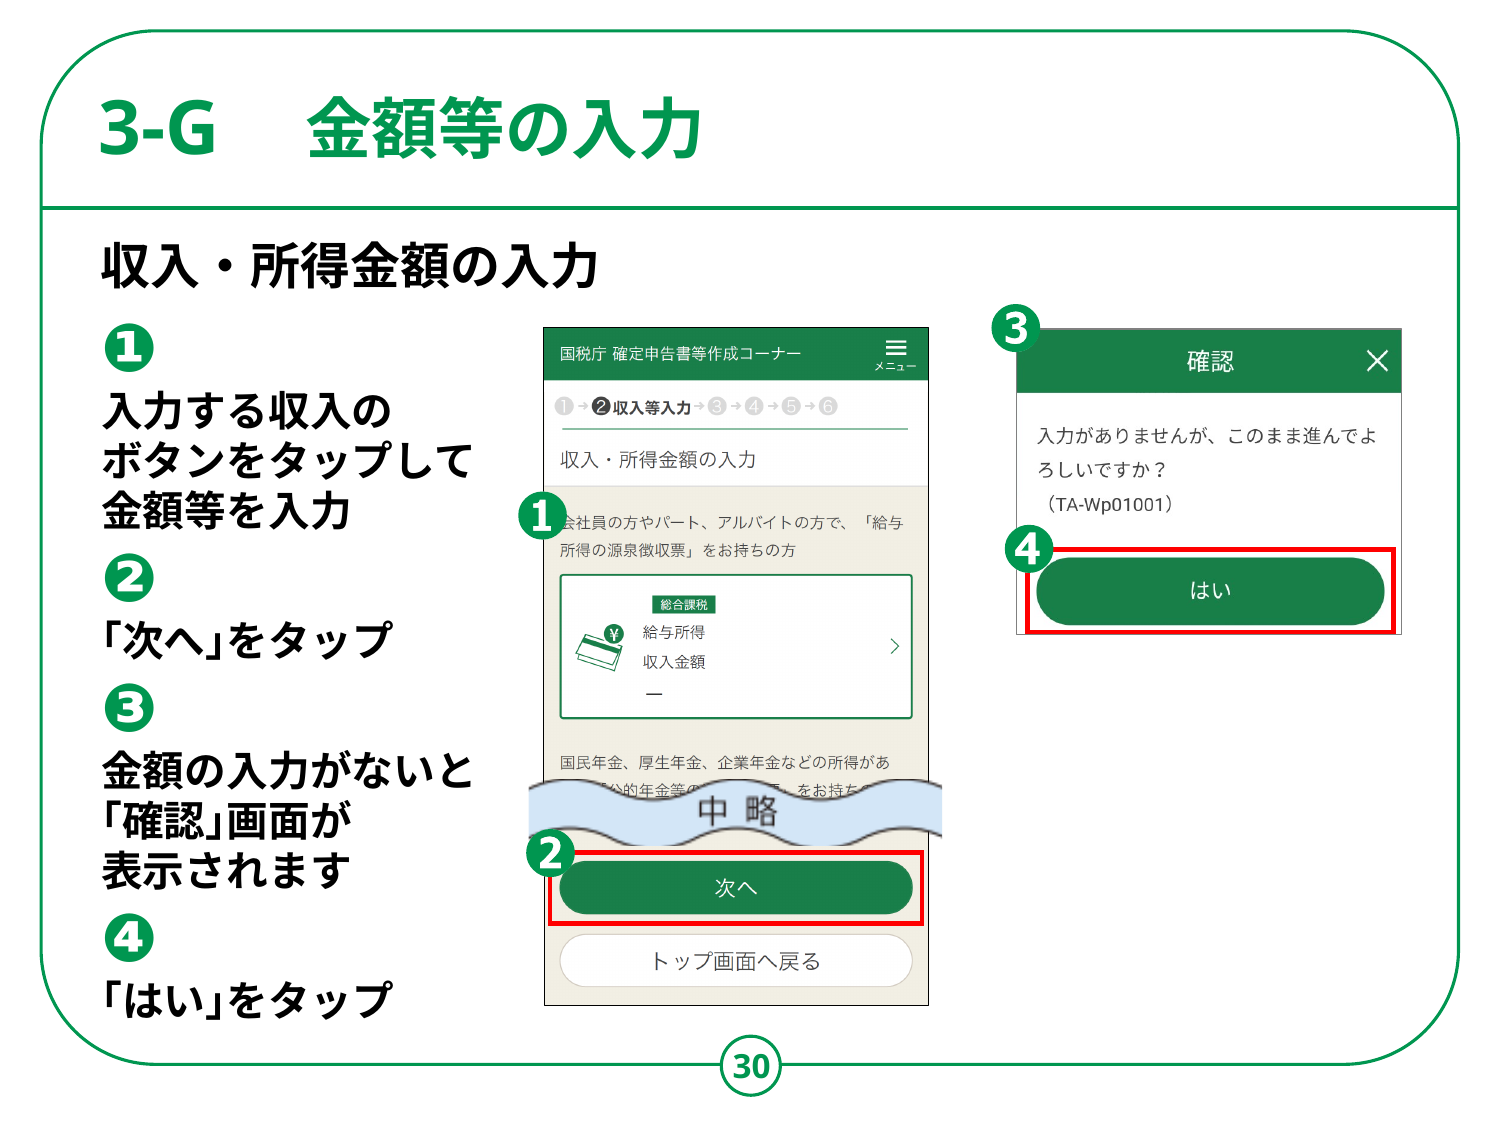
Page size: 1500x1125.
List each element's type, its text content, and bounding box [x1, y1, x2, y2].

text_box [1004, 524, 1054, 573]
text_box ❶ 入力する収入の ボタンをタップして 金額等を入力 ❷ ｢次へ｣をタップ ❸ 金額の入力がないと ｢確認｣画面が 表示されます ❹ ｢はい｣をタップ [85, 297, 694, 1033]
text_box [526, 828, 575, 878]
picture [528, 327, 943, 1005]
text_box 3-G [83, 90, 291, 179]
picture [1016, 329, 1401, 634]
subtitle 収入・所得金額の入力 [70, 233, 1430, 293]
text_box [991, 303, 1041, 353]
title 金額等の入力 [289, 86, 1472, 176]
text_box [518, 491, 567, 540]
